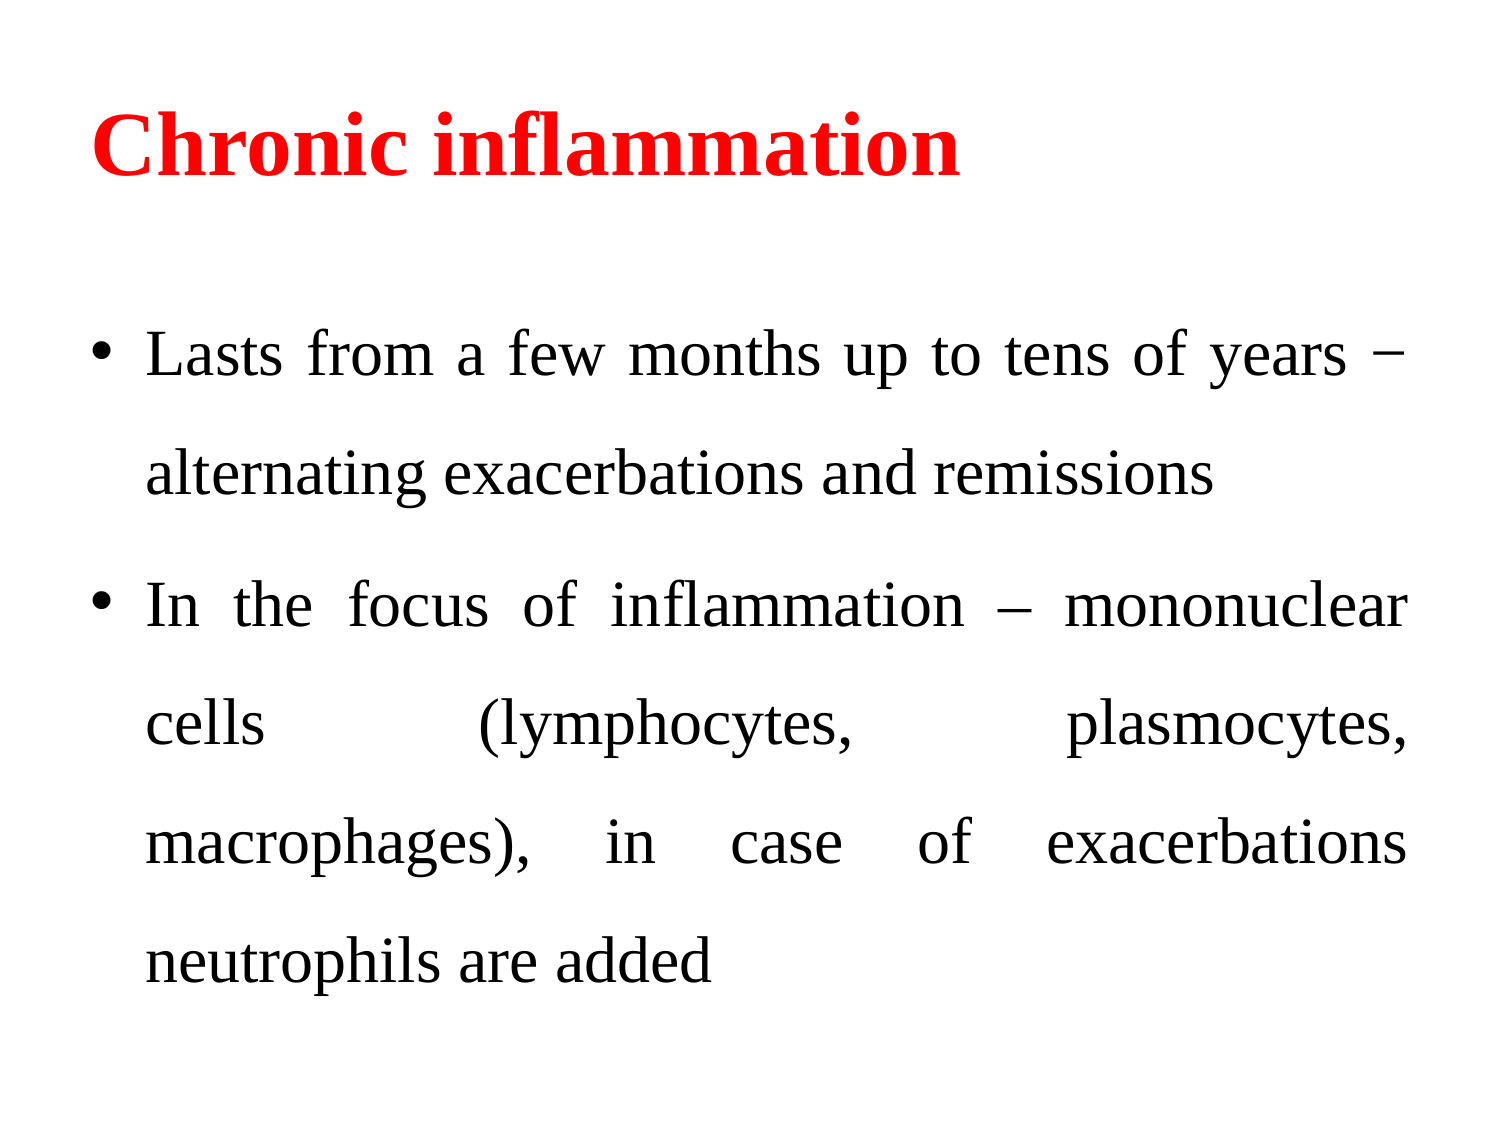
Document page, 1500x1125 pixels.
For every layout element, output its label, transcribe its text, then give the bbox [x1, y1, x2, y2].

title Chronic inflammation [75, 45, 1425, 233]
list Lasts from a few months up to tens of years − alternating exacerbations and remissions In the focus of inflammation – mononuclear cells (lymphocytes, plasmocytes, macrophages), in case of exacerbations neutrophils are added [75, 262, 1425, 1005]
